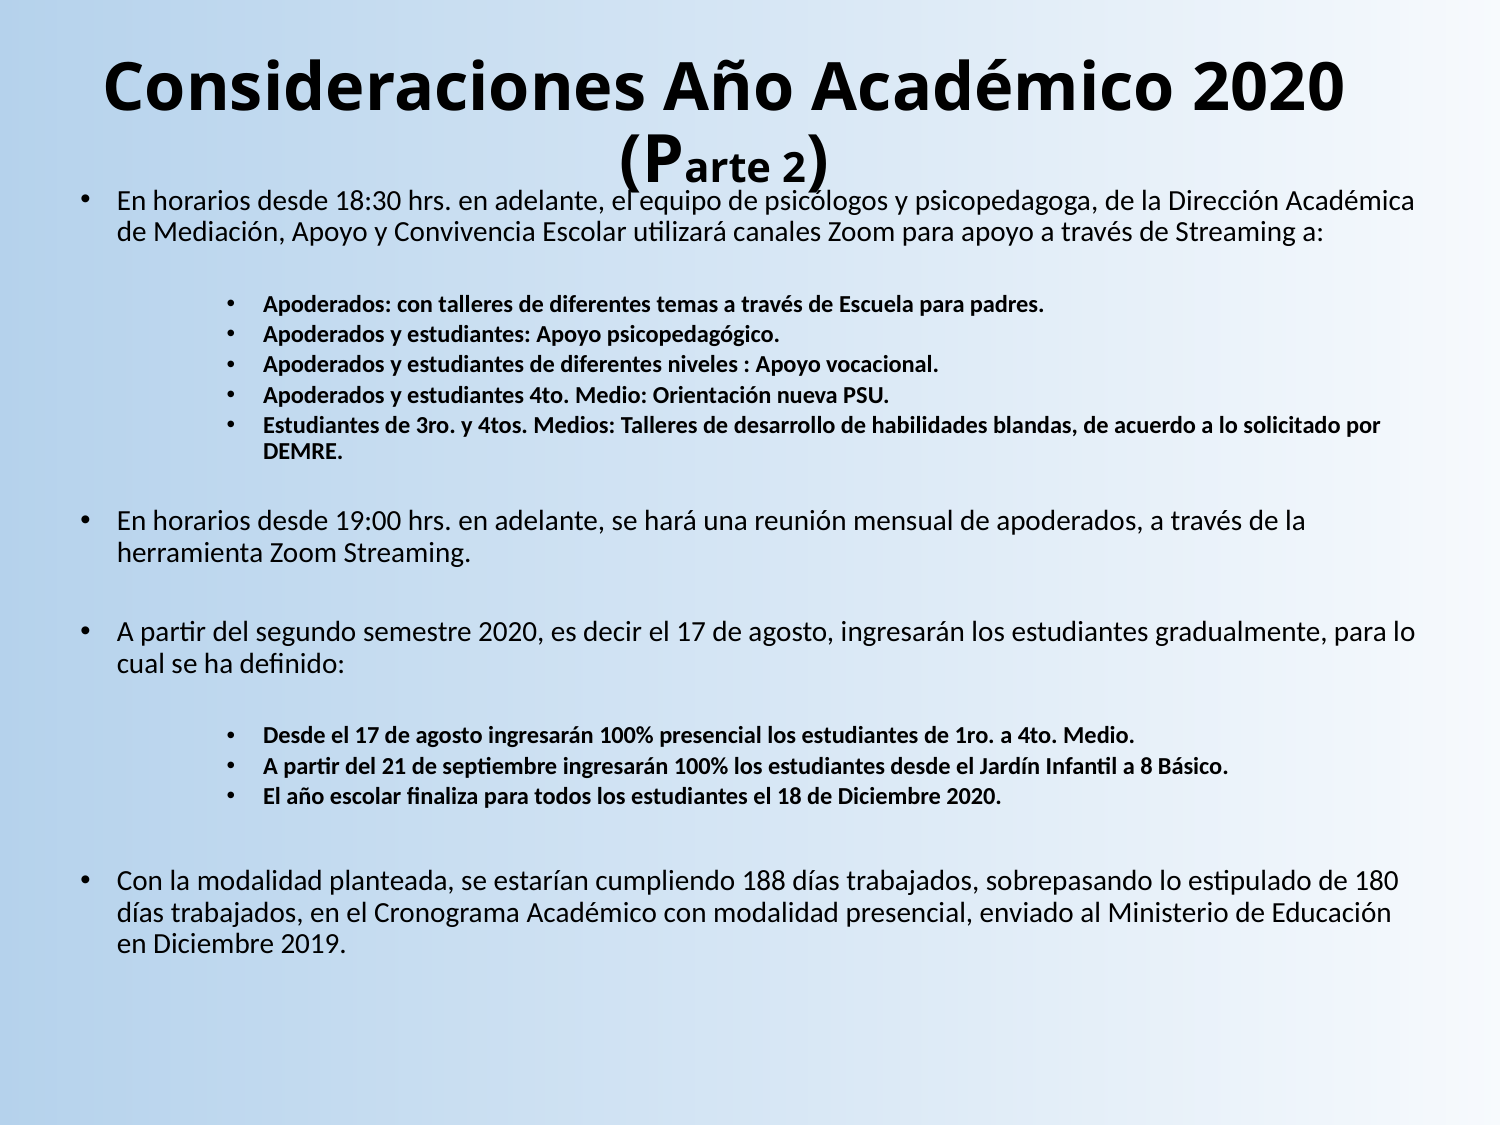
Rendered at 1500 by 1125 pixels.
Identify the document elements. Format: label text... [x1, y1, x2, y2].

list En horarios desde 18:30 hrs. en adelante, el equipo de psicólogos y psicopedagoga, de la Dirección Académica de Mediación, Apoyo y Convivencia Escolar utilizará canales Zoom para apoyo a través de Streaming a: Apoderados: con talleres de diferentes temas a través de Escuela para padres. Apoderados y estudiantes: Apoyo psicopedagógico. Apoderados y estudiantes de diferentes niveles : Apoyo vocacional. Apoderados y estudiantes 4to. Medio: Orientación nueva PSU. Estudiantes de 3ro. y 4tos. Medios: Talleres de desarrollo de habilidades blandas, de acuerdo a lo solicitado por DEMRE. En horarios desde 19:00 hrs. en adelante, se hará una reunión mensual de apoderados, a través de la herramienta Zoom Streaming. A partir del segundo semestre 2020, es decir el 17 de agosto, ingresarán los estudiantes gradualmente, para lo cual se ha definido: Desde el 17 de agosto ingresarán 100% presencial los estudiantes de 1ro. a 4to. Medio. A partir del 21 de septiembre ingresarán 100% los estudiantes desde el Jardín Infantil a 8 Básico. El año escolar finaliza para todos los estudiantes el 18 de Diciembre 2020. Con la modalidad planteada, se estarían cumpliendo 188 días trabajados, sobrepasando lo estipulado de 180 días trabajados, en el Cronograma Académico con modalidad presencial, enviado al Ministerio de Educación en Diciembre 2019. [65, 177, 1439, 1048]
title Consideraciones Año Académico 2020 (Parte 2) [45, 20, 1421, 230]
